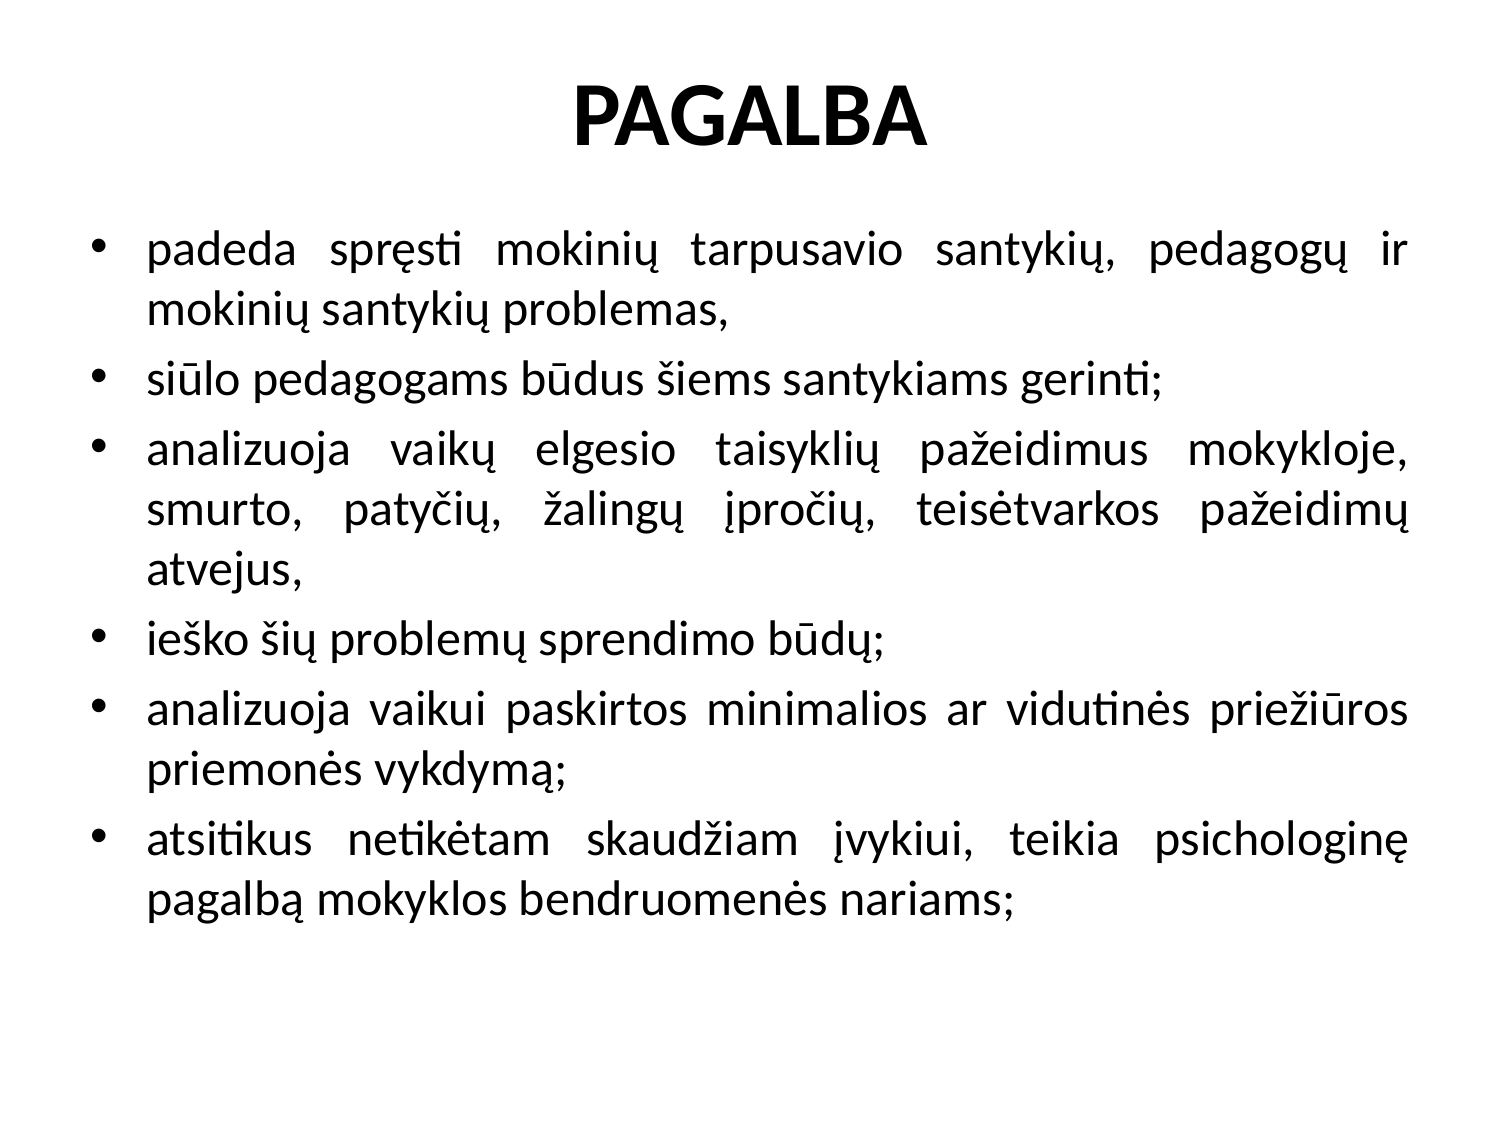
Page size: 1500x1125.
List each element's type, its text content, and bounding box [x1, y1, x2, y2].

title PAGALBA [75, 45, 1425, 173]
list padeda spręsti mokinių tarpusavio santykių, pedagogų ir mokinių santykių problemas, siūlo pedagogams būdus šiems santykiams gerinti; analizuoja vaikų elgesio taisyklių pažeidimus mokykloje, smurto, patyčių, žalingų įpročių, teisėtvarkos pažeidimų atvejus, ieško šių problemų sprendimo būdų; analizuoja vaikui paskirtos minimalios ar vidutinės priežiūros priemonės vykdymą; atsitikus netikėtam skaudžiam įvykiui, teikia psichologinę pagalbą mokyklos bendruomenės nariams; [75, 208, 1425, 1005]
